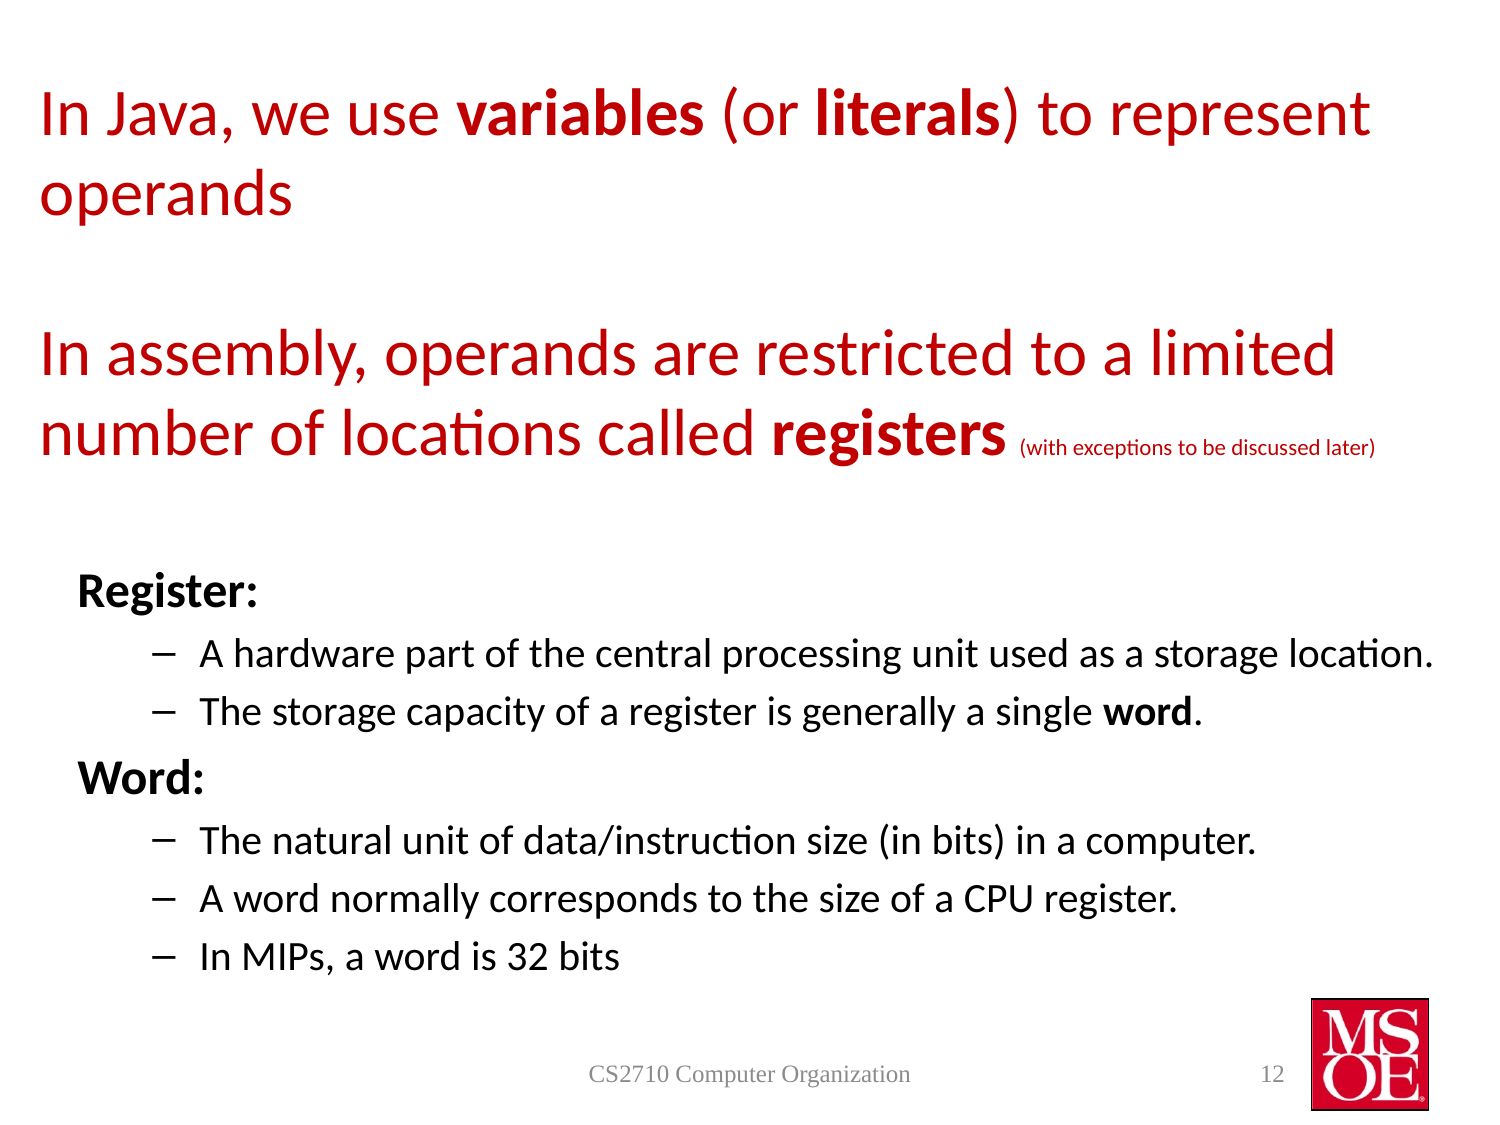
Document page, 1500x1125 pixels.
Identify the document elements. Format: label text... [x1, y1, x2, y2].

footer CS2710 Computer Organization [512, 1042, 988, 1103]
title In Java, we use variables (or literals) to represent operands In assembly, operands are restricted to a limited number of locations called registers (with exceptions to be discussed later) [24, 174, 1463, 363]
slide_number 12 [1074, 1042, 1300, 1103]
list Register: A hardware part of the central processing unit used as a storage location. The storage capacity of a register is generally a single word. Word: The natural unit of data/instruction size (in bits) in a computer. A word normally corresponds to the size of a CPU register. In MIPs, a word is 32 bits [62, 549, 1476, 1018]
picture [1312, 1018, 1428, 1109]
